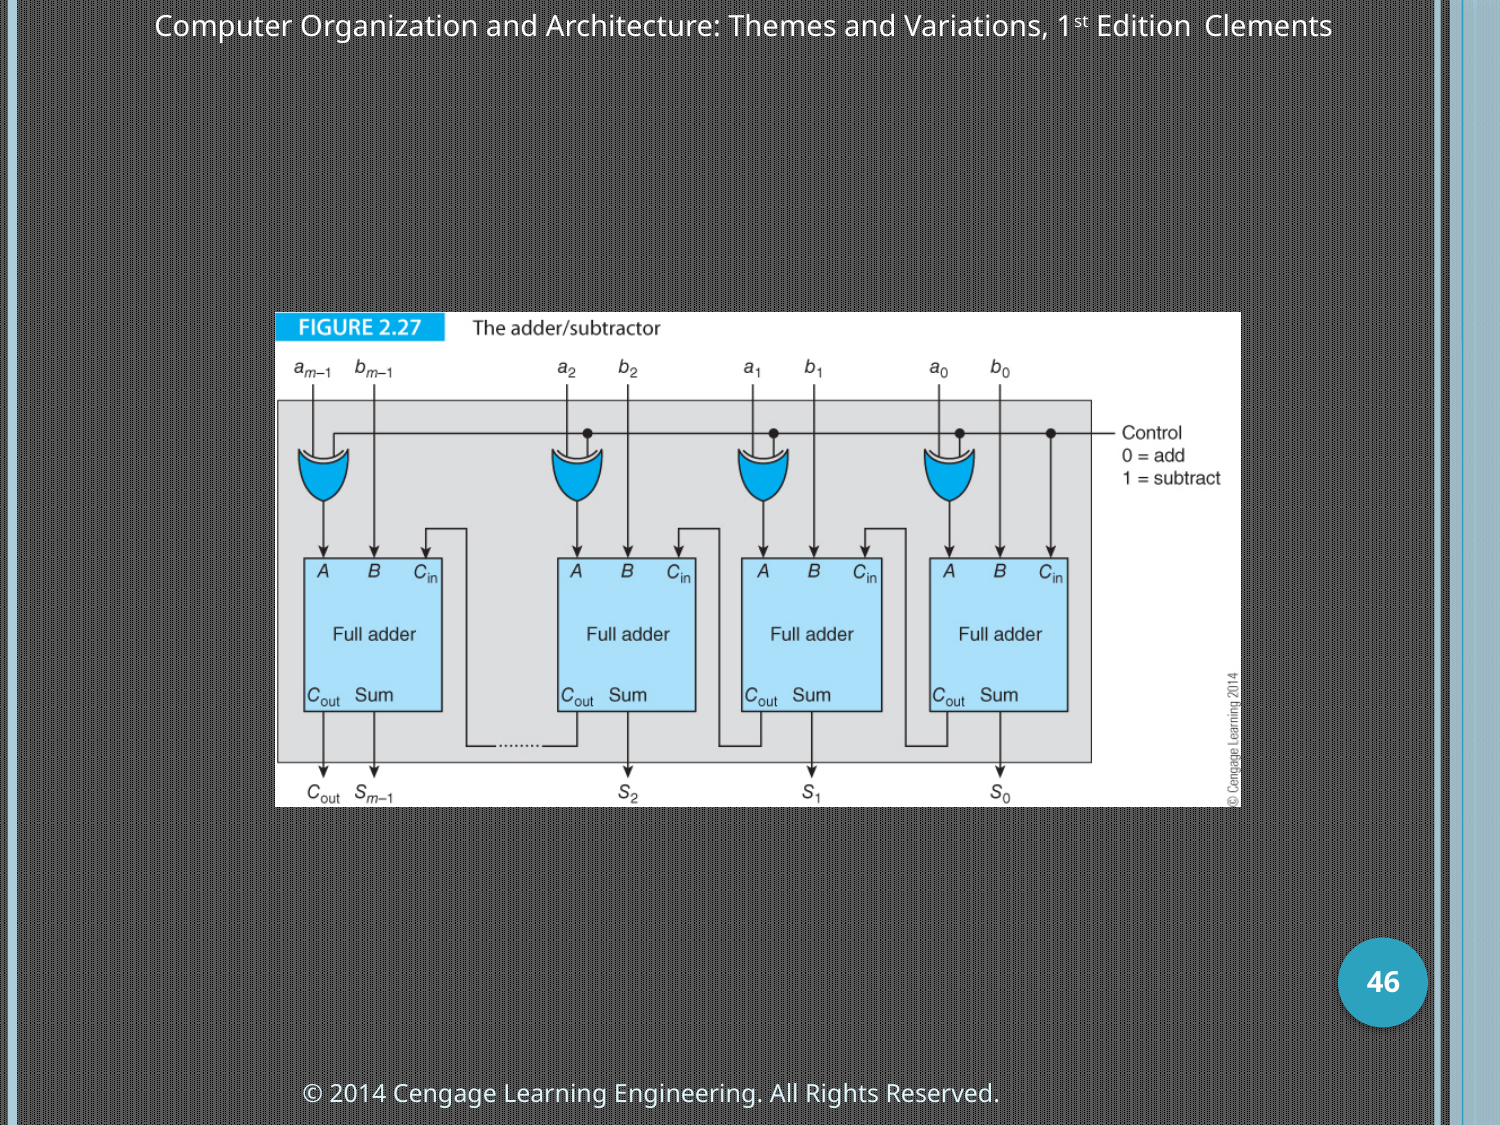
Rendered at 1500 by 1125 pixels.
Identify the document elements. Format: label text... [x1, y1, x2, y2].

text_box Computer Organization and Architecture: Themes and Variations, 1st Edition Clements [50, 0, 1438, 50]
footer © 2014 Cengage Learning Engineering. All Rights Reserved. [287, 1065, 1138, 1125]
slide_number 46 [1333, 940, 1434, 1027]
picture [274, 311, 1242, 808]
